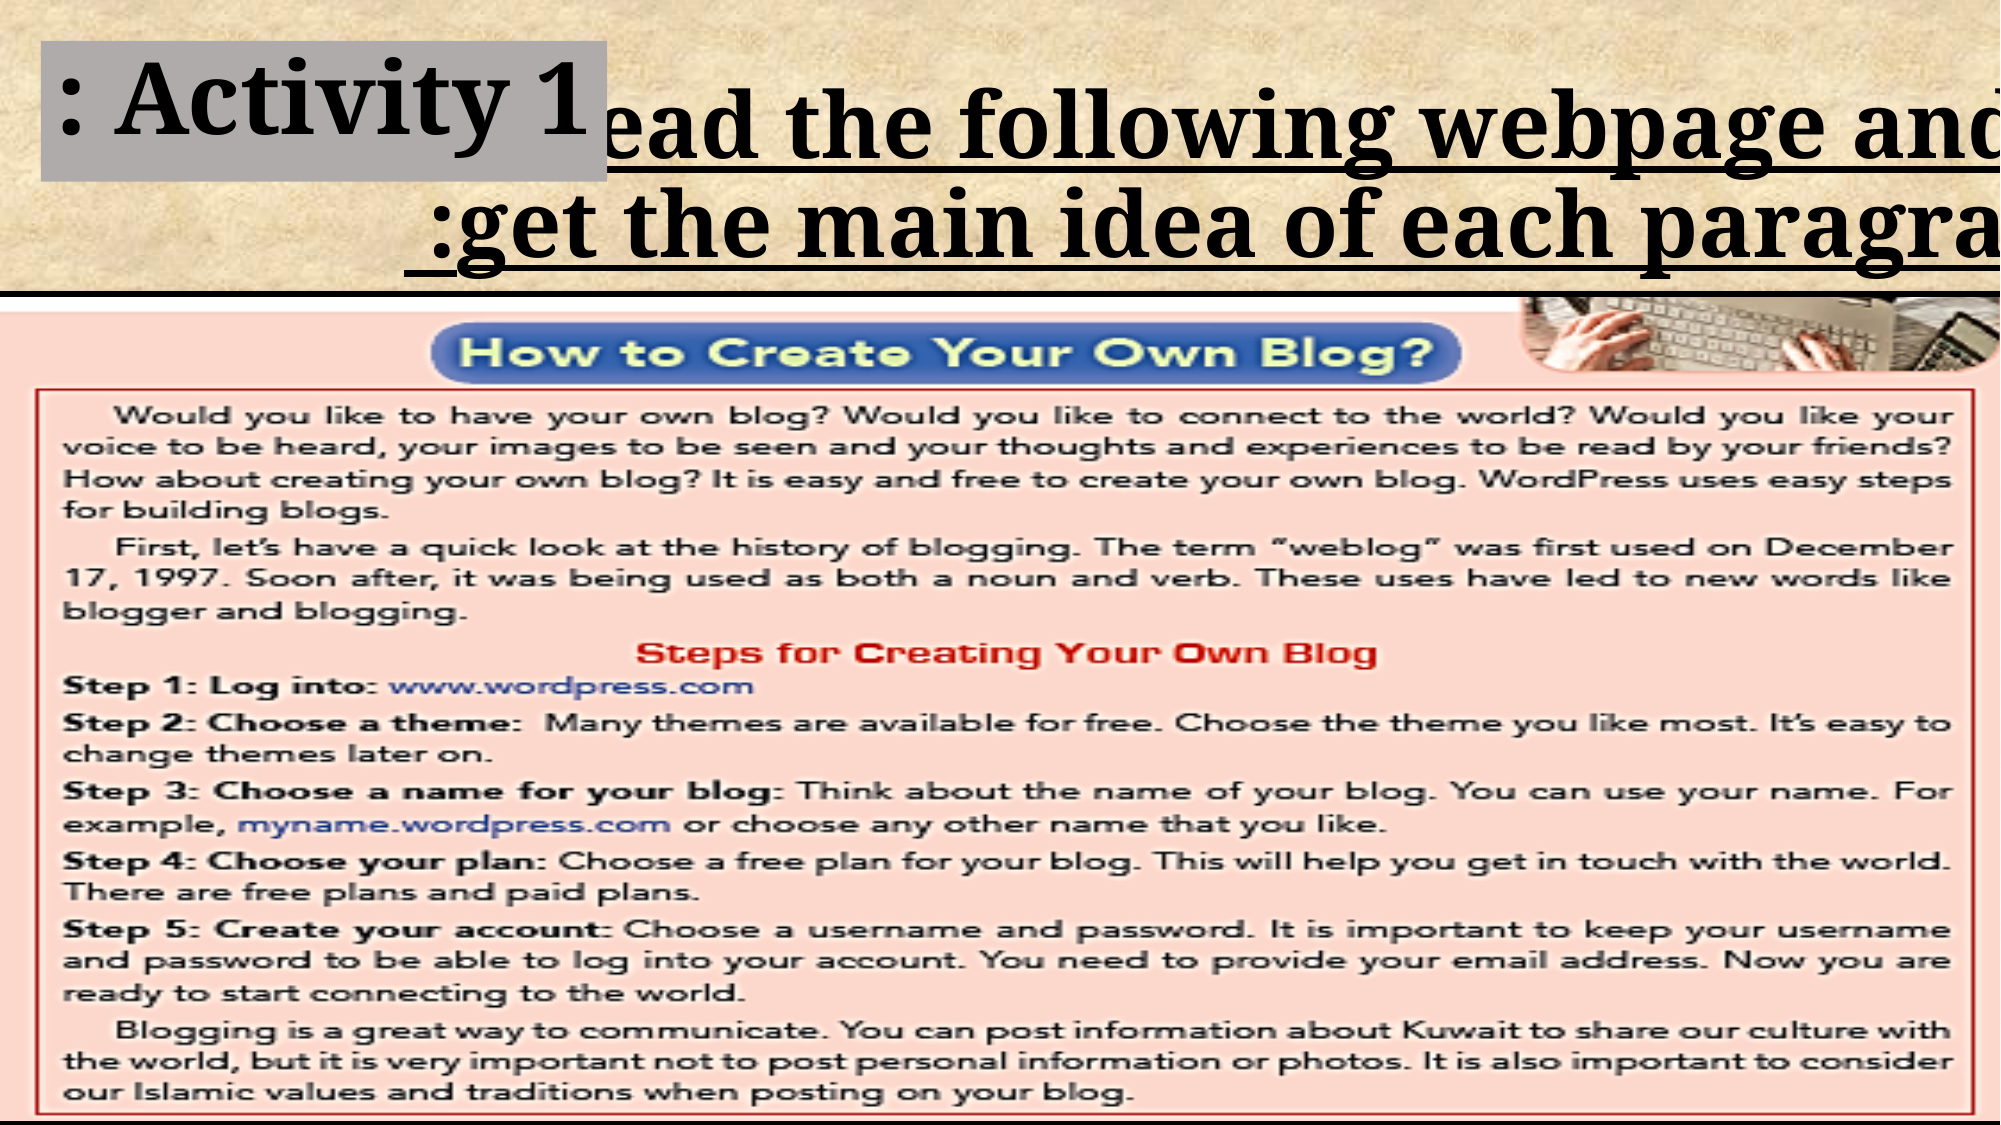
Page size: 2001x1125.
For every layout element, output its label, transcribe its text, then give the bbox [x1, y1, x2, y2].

picture [0, 0, 2001, 1125]
text_box Read the following webpage and get the main idea of each paragraph: [347, 72, 2000, 214]
text_box Activity 1 : [40, 40, 608, 182]
